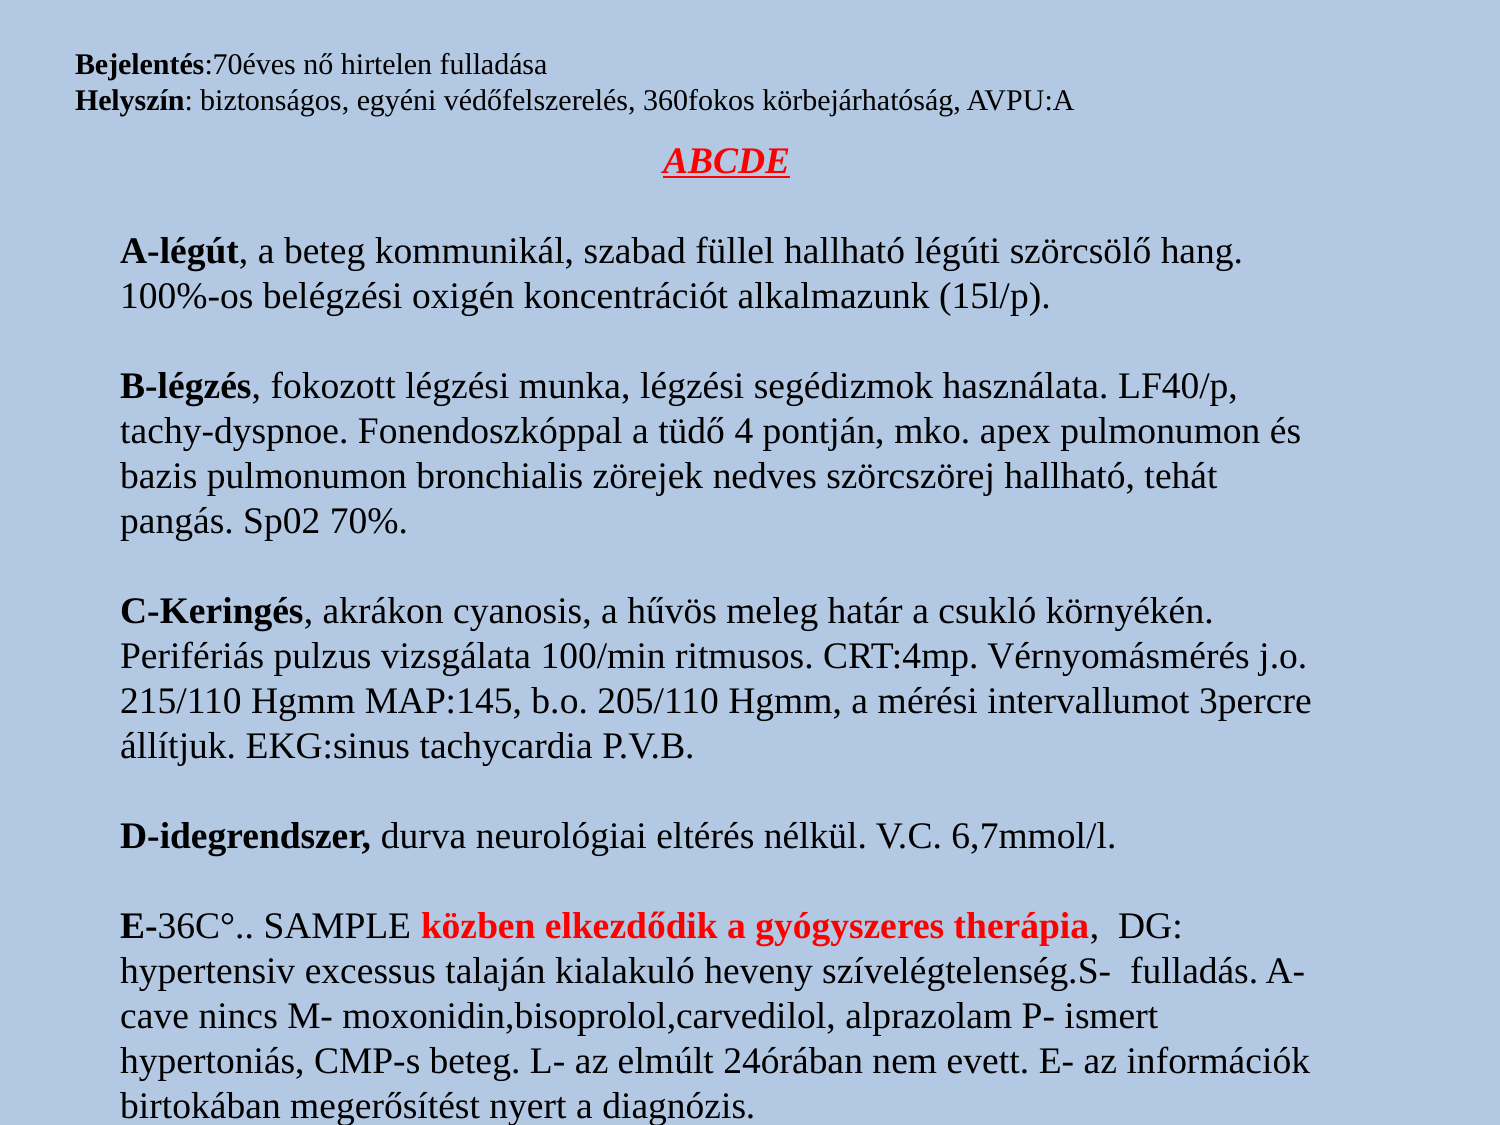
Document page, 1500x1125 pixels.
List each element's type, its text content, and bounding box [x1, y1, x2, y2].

title Bejelentés:70éves nő hirtelen fulladása Helyszín: biztonságos, egyéni védőfelszerelés, 360fokos körbejárhatóság, AVPU:A [0, 0, 1500, 270]
text_box ABCDE A-légút, a beteg kommunikál, szabad füllel hallható légúti szörcsölő hang. 100%-os belégzési oxigén koncentrációt alkalmazunk (15l/p). B-légzés, fokozott légzési munka, légzési segédizmok használata. LF40/p, tachy-dyspnoe. Fonendoszkóppal a tüdő 4 pontján, mko. apex pulmonumon és bazis pulmonumon bronchialis zörejek nedves szörcszörej hallható, tehát pangás. Sp02 70%. C-Keringés, akrákon cyanosis, a hűvös meleg határ a csukló környékén. Perifériás pulzus vizsgálata 100/min ritmusos. CRT:4mp. Vérnyomásmérés j.o. 215/110 Hgmm MAP:145, b.o. 205/110 Hgmm, a mérési intervallumot 3percre állítjuk. EKG:sinus tachycardia P.V.B. D-idegrendszer, durva neurológiai eltérés nélkül. V.C. 6,7mmol/l. E-36C°.. SAMPLE közben elkezdődik a gyógyszeres therápia, DG: hypertensiv excessus talaján kialakuló heveny szívelégtelenség.S- fulladás. A-cave nincs M- moxonidin,bisoprolol,carvedilol, alprazolam P- ismert hypertoniás, CMP-s beteg. L- az elmúlt 24órában nem evett. E- az információk birtokában megerősítést nyert a diagnózis. [105, 128, 1348, 1125]
